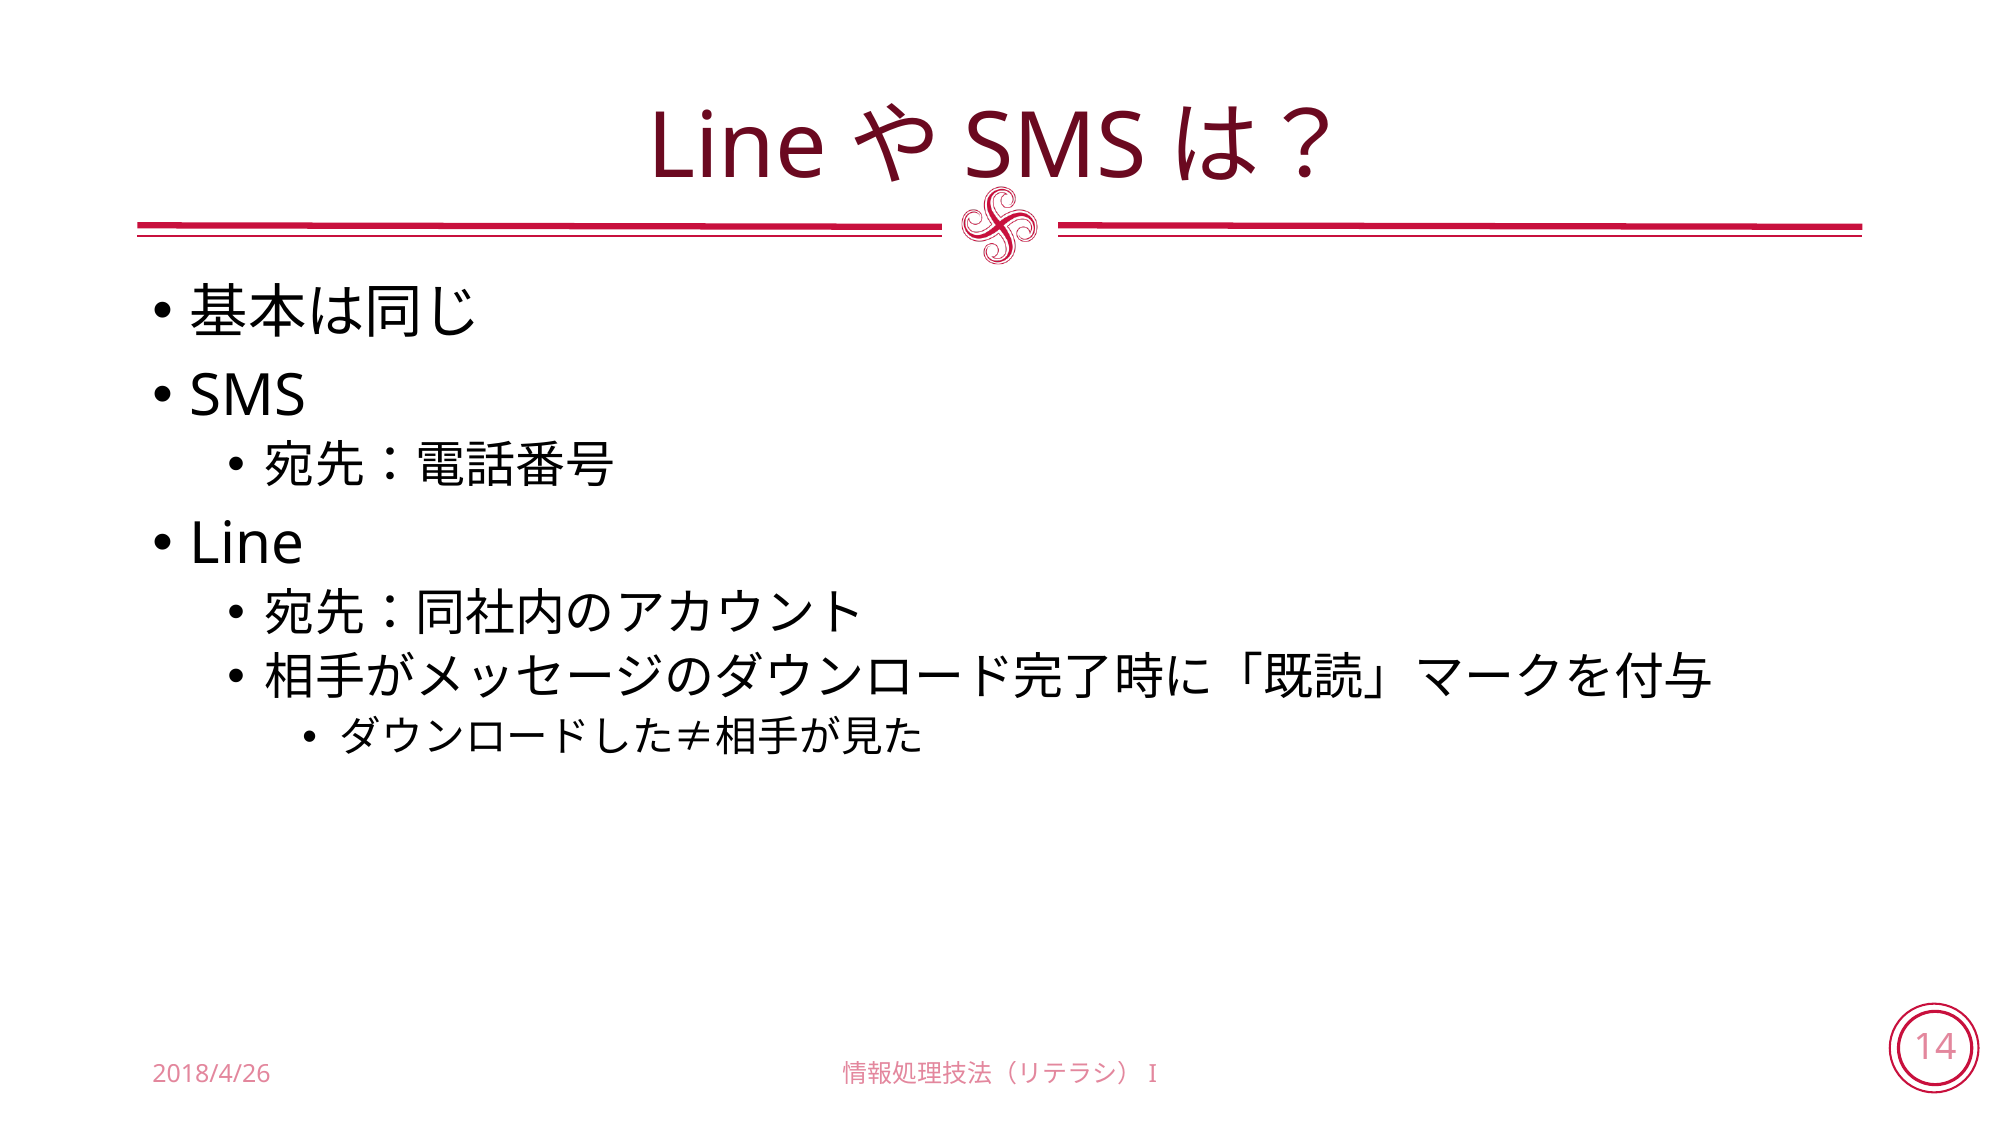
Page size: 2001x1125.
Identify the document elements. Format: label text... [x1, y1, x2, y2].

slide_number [137, 1042, 588, 1103]
picture [959, 237, 1041, 268]
title LineやSMSは？ [137, 59, 1863, 237]
list 基本は同じ SMS 宛先：電話番号 Line 宛先：同社内のアカウント 相手がメッセージのダウンロード完了時に「既読」マークを付与 ダウンロードした≠相手が見た [137, 274, 1863, 1014]
footer 情報処理技法（リテラシ）I [662, 1042, 1338, 1103]
